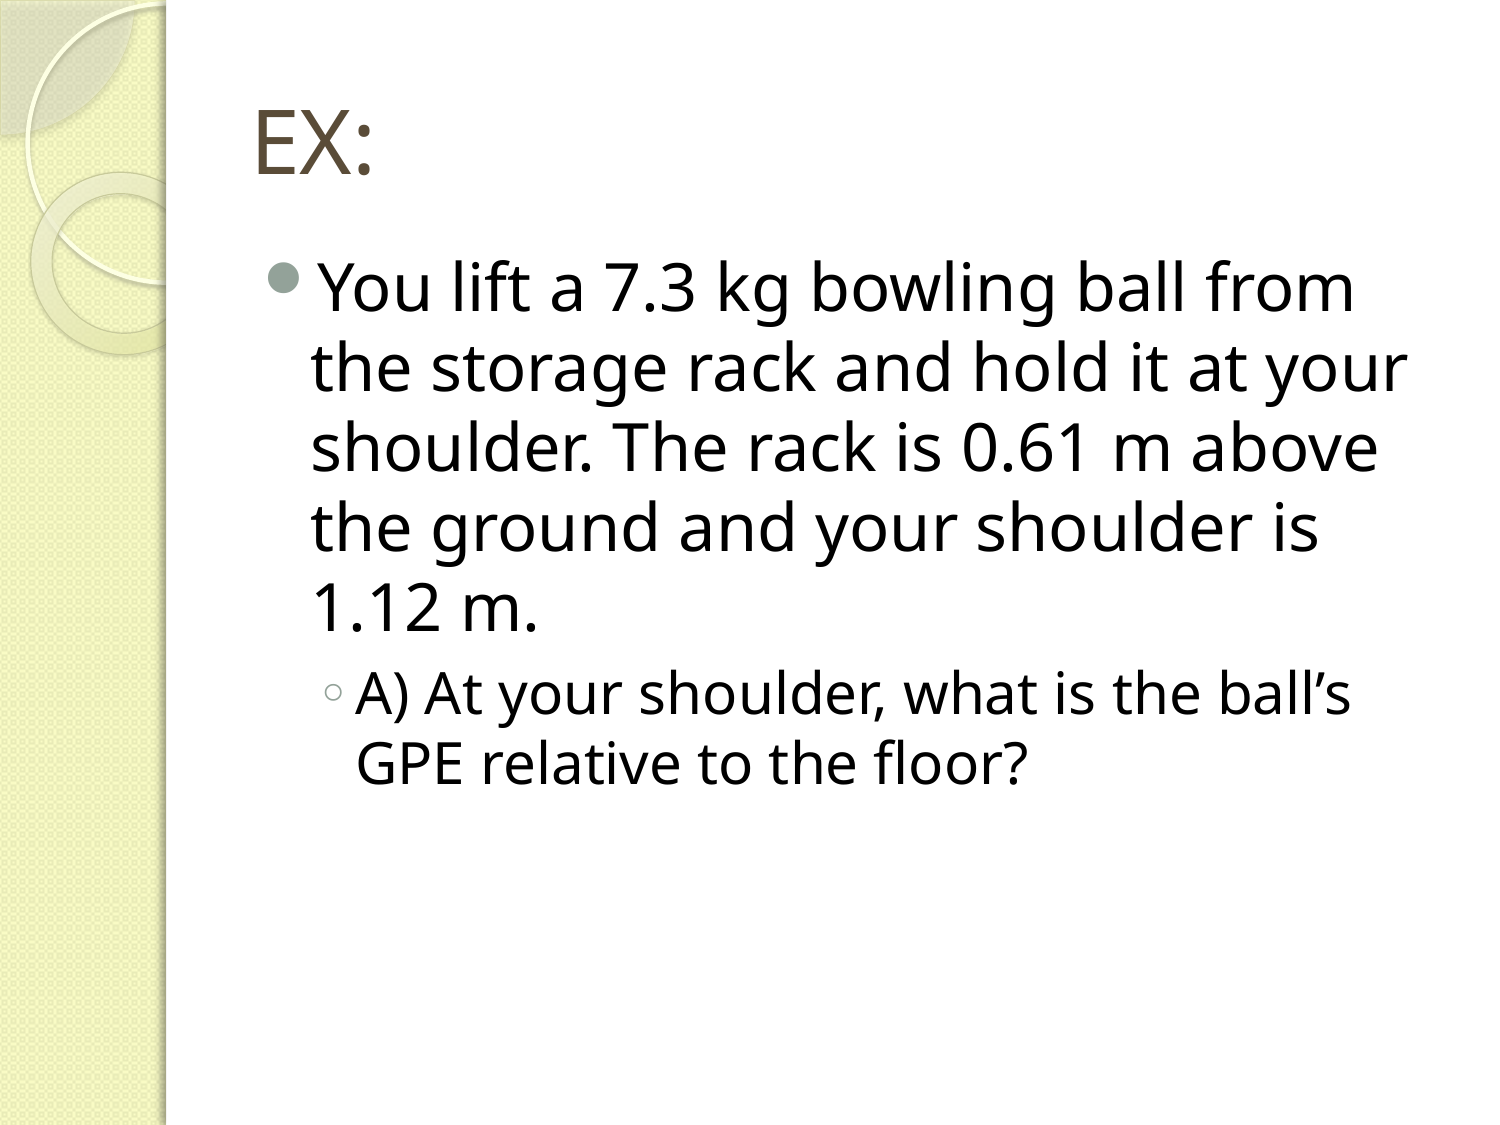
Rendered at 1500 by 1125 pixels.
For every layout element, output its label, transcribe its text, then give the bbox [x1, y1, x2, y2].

list You lift a 7.3 kg bowling ball from the storage rack and hold it at your shoulder. The rack is 0.61 m above the ground and your shoulder is 1.12 m. A) At your shoulder, what is the ball’s GPE relative to the floor? [235, 237, 1466, 1025]
title EX: [235, 45, 1466, 233]
